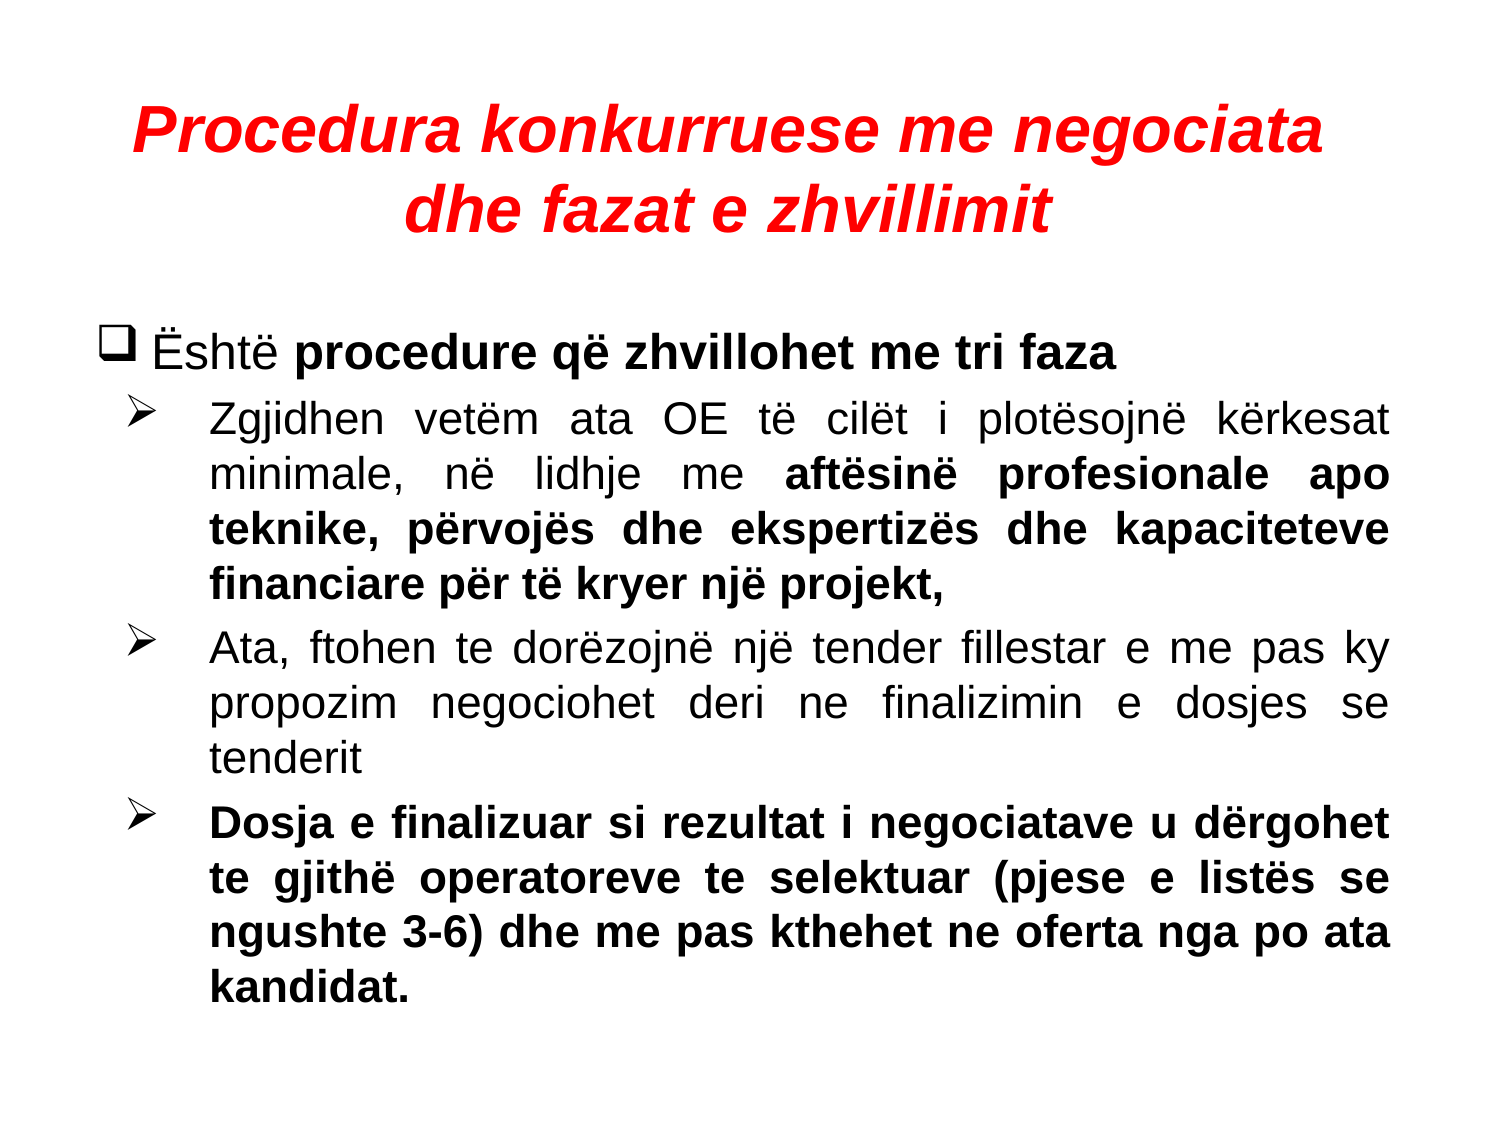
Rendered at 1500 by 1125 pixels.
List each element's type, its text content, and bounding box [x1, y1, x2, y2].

list Është procedure që zhvillohet me tri faza Zgjidhen vetëm ata OE të cilët i plotësojnë kërkesat minimale, në lidhje me aftësinë profesionale apo teknike, përvojës dhe ekspertizës dhe kapaciteteve financiare për të kryer një projekt, Ata, ftohen te dorëzojnë një tender fillestar e me pas ky propozim negociohet deri ne finalizimin e dosjes se tenderit Dosja e finalizuar si rezultat i negociatave u dërgohet te gjithë operatoreve te selektuar (pjese e listës se ngushte 3-6) dhe me pas kthehet ne oferta nga po ata kandidat. [80, 312, 1406, 1080]
text_box Procedura konkurruese me negociata dhe fazat e zhvillimit [75, 78, 1400, 188]
